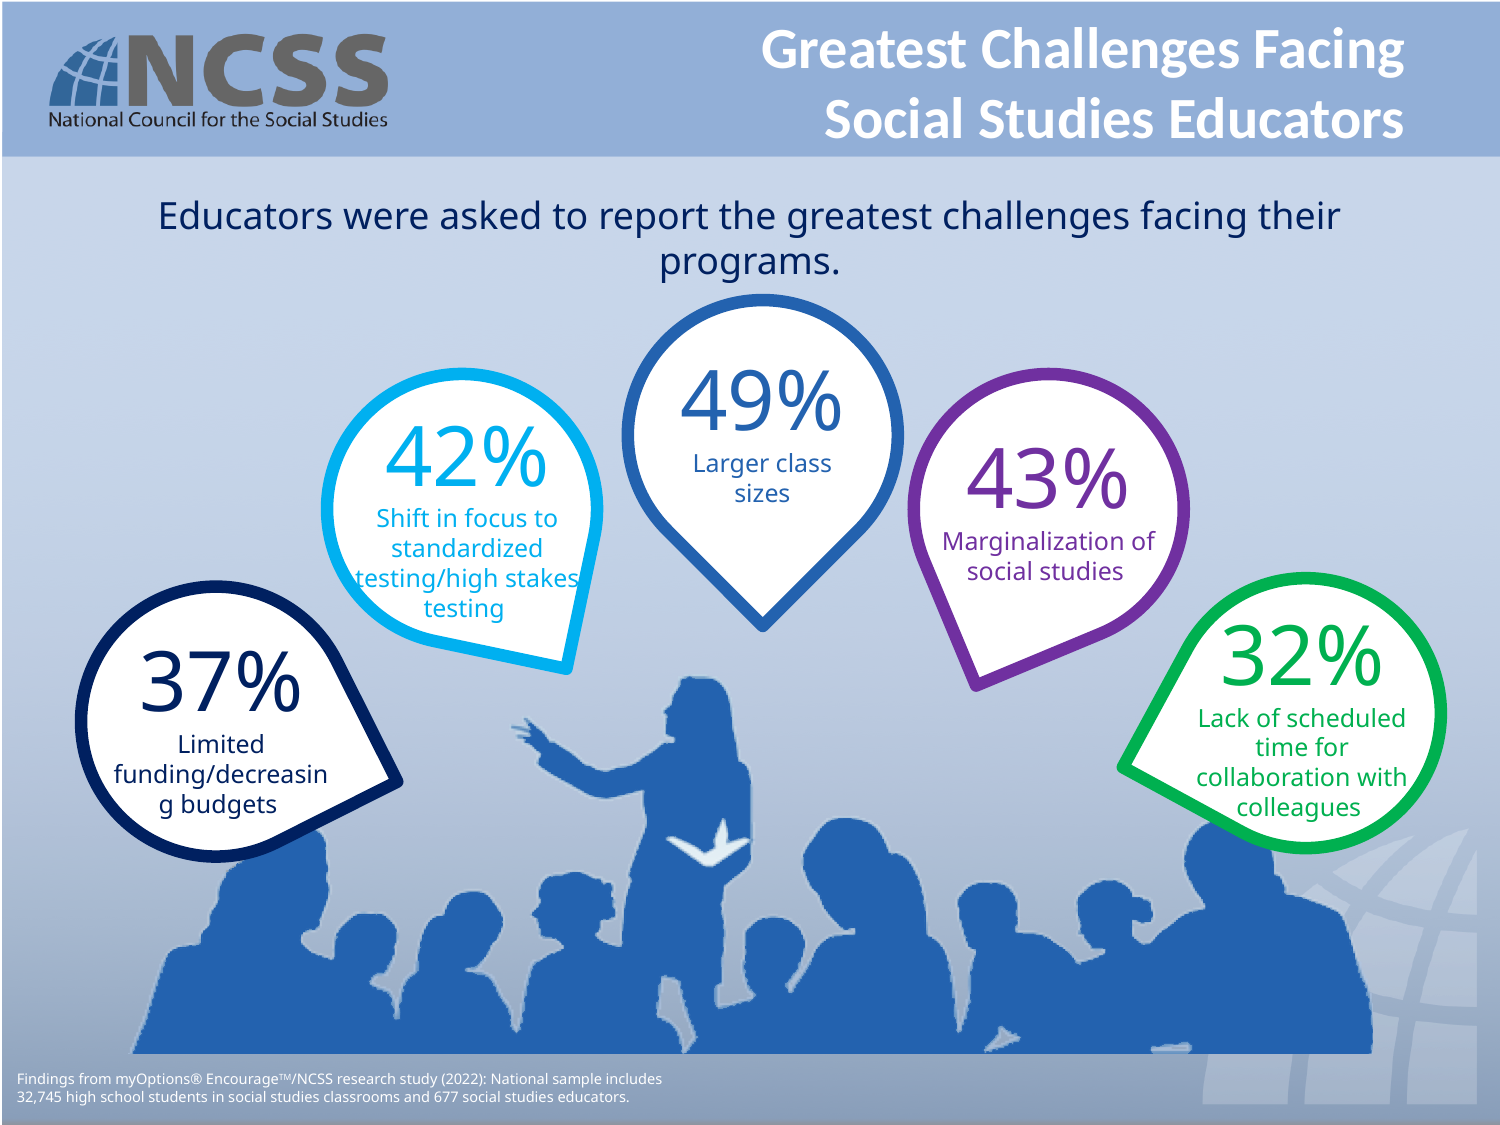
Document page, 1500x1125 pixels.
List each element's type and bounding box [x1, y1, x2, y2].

text_box [871, 332, 1226, 673]
text_box [571, 243, 954, 627]
text_box [34, 540, 398, 904]
picture [1, 1, 1500, 1125]
text_box [1122, 529, 1490, 897]
text_box [301, 348, 623, 670]
